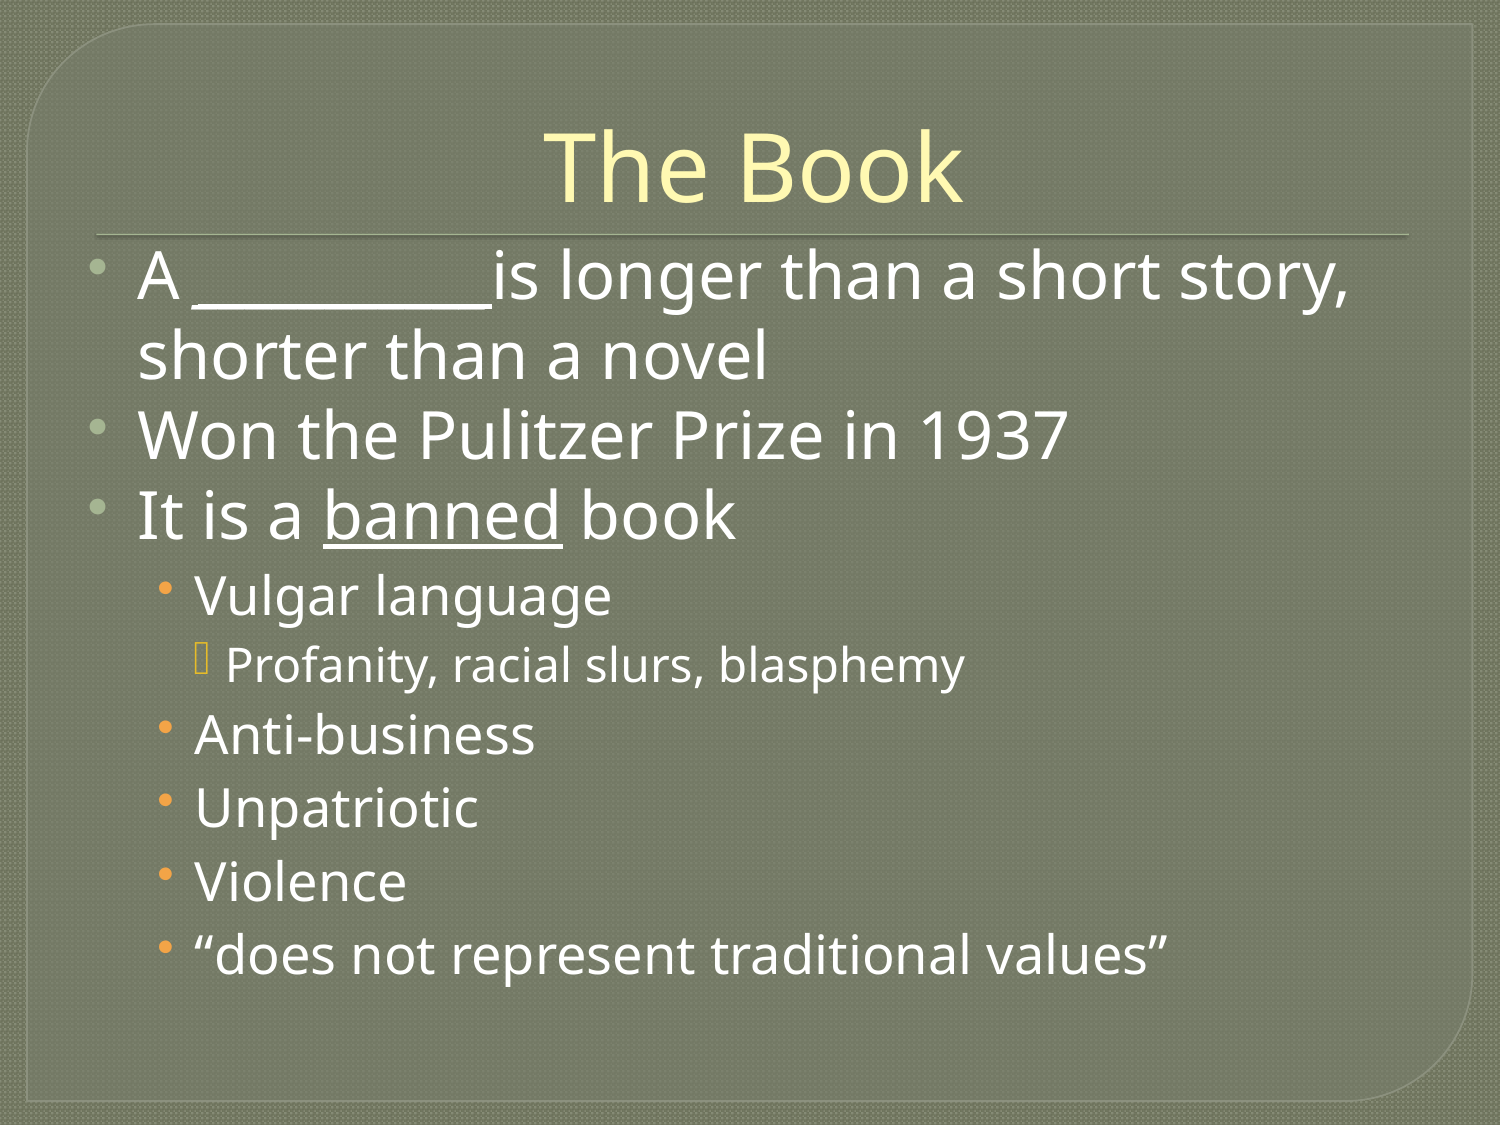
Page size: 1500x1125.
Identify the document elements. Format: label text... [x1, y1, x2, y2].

title The Book [75, 41, 1425, 224]
list A ___________is longer than a short story, shorter than a novel Won the Pulitzer Prize in 1937 It is a banned book Vulgar language Profanity, racial slurs, blasphemy Anti-business Unpatriotic Violence “does not represent traditional values” [75, 224, 1425, 1125]
